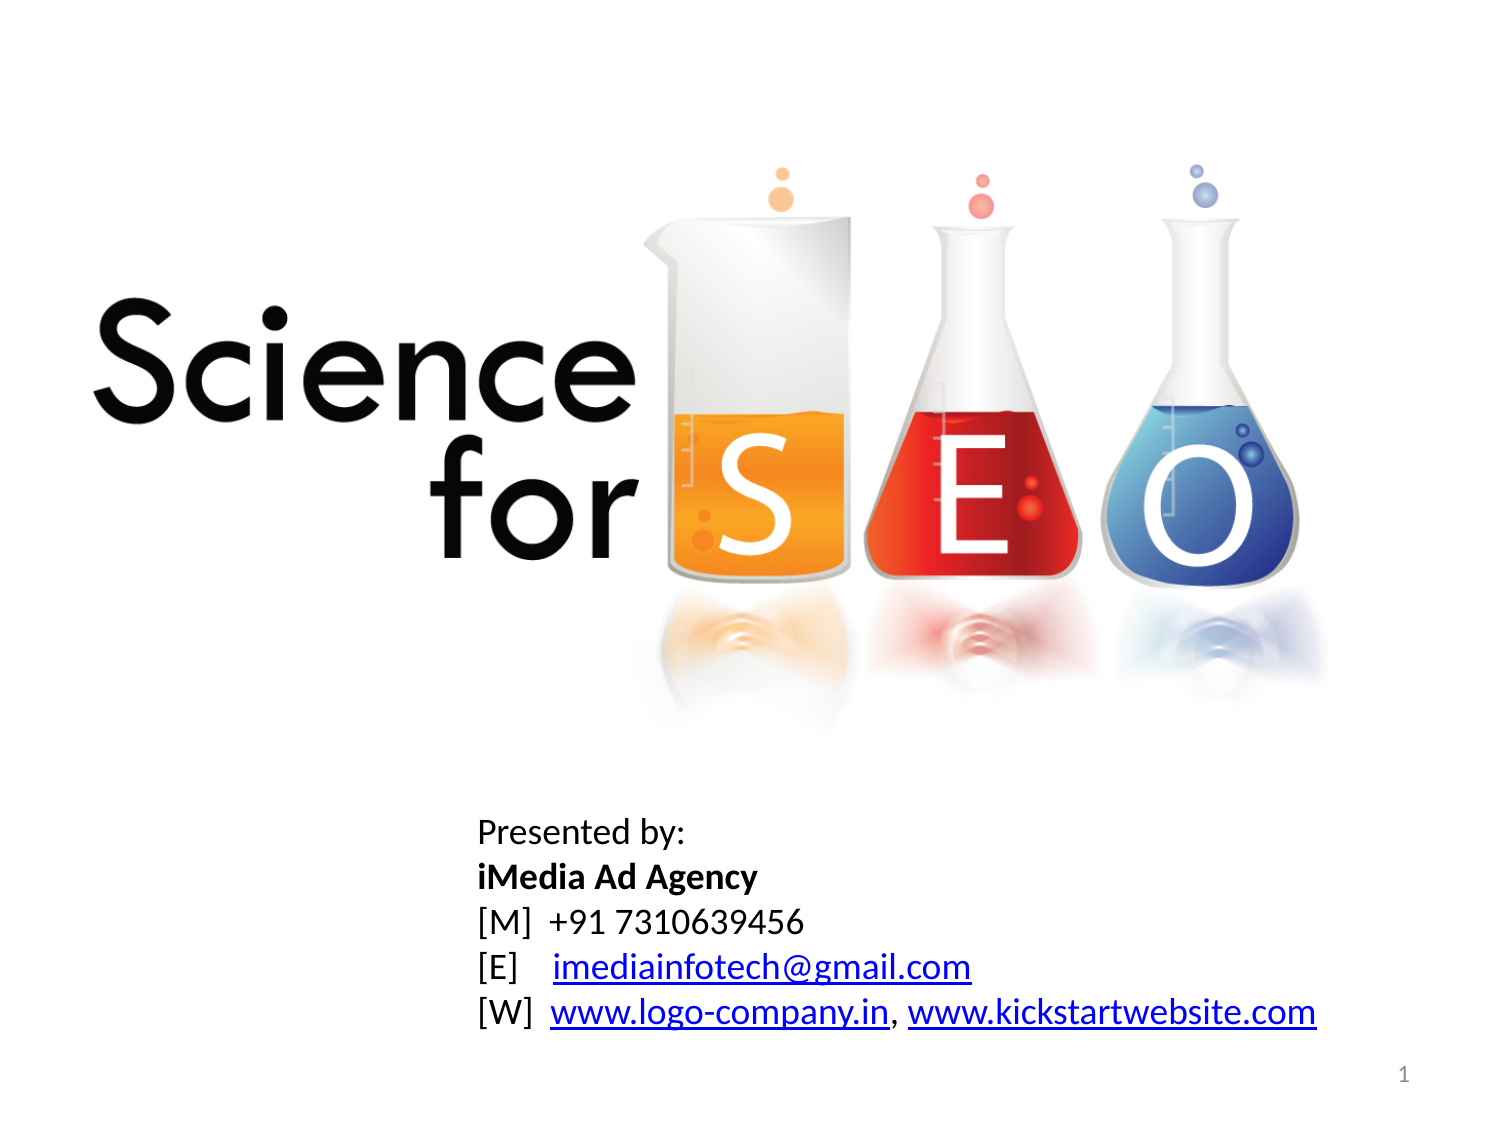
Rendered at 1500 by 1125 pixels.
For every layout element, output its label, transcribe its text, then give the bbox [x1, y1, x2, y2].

slide_number 1 [1074, 1042, 1425, 1103]
text_box Presented by: iMedia Ad Agency [M] +91 7310639456 [E] imediainfotech@gmail.com [W] www.logo-company.in, www.kickstartwebsite.com [462, 799, 1438, 1040]
picture [87, 112, 1401, 801]
